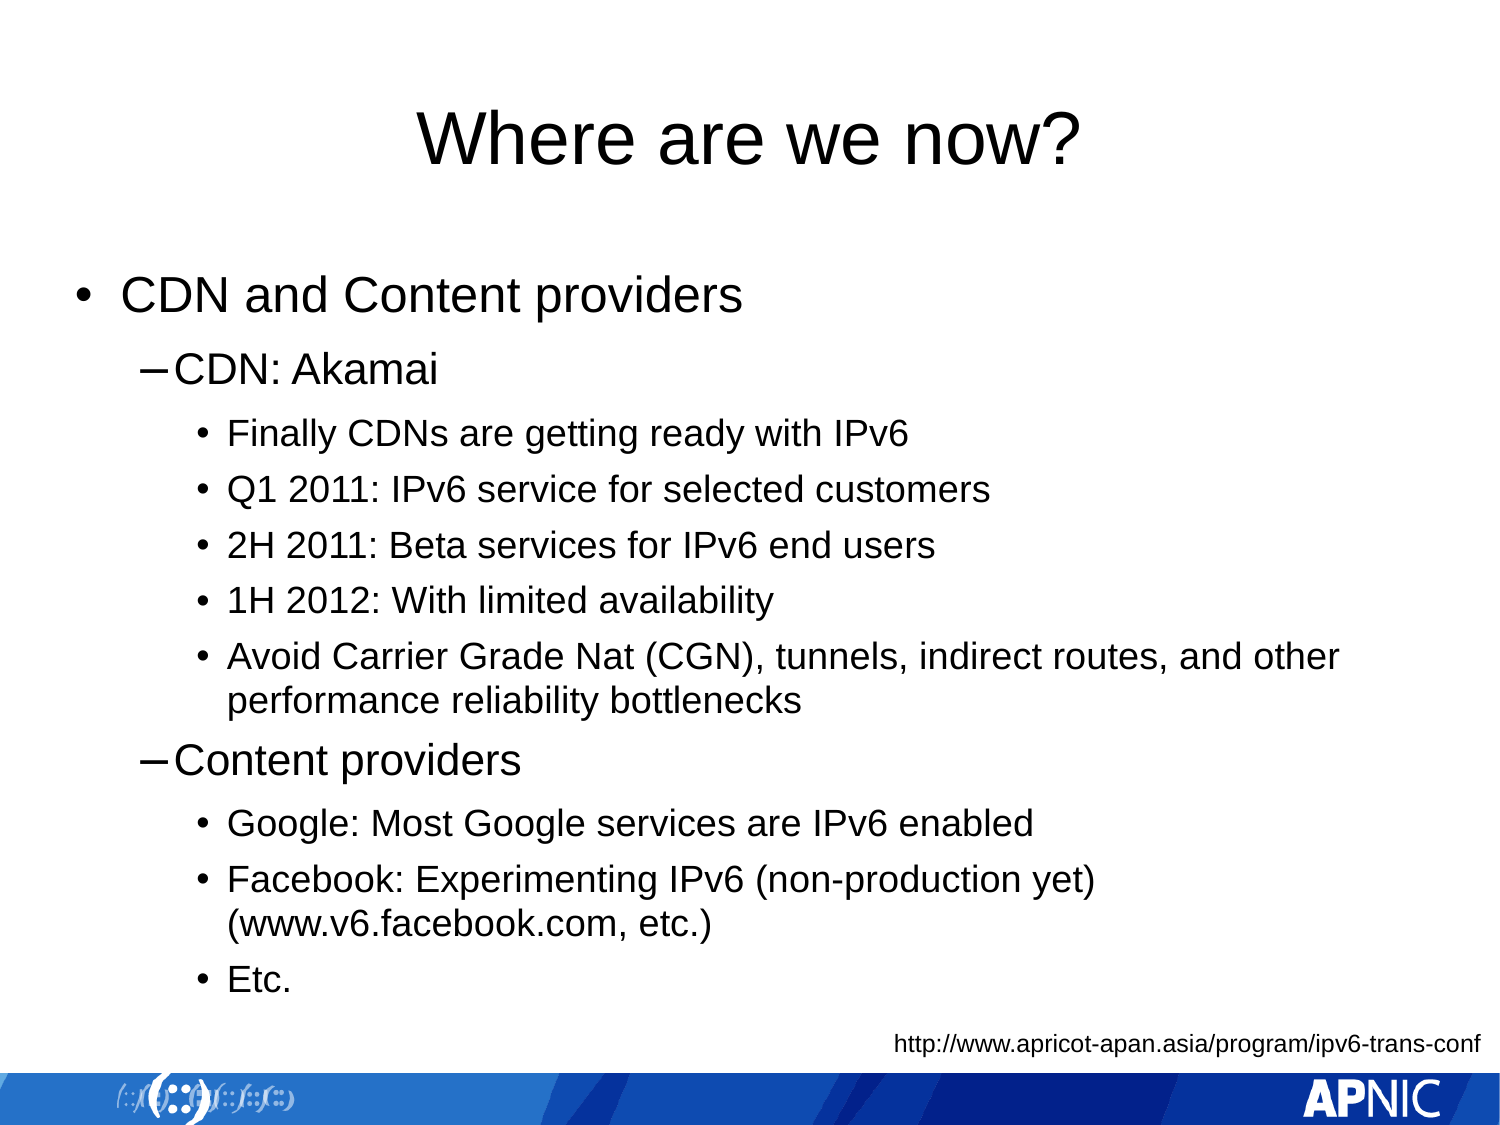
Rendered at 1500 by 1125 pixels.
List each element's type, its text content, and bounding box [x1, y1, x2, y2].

picture [0, 1069, 1500, 1125]
text_box http://www.apricot-apan.asia/program/ipv6-trans-conf [879, 1020, 1498, 1066]
title Where are we now? [74, 44, 1425, 233]
list CDN and Content providers CDN: Akamai Finally CDNs are getting ready with IPv6 Q1 2011: IPv6 service for selected customers 2H 2011: Beta services for IPv6 end users 1H 2012: With limited availability Avoid Carrier Grade Nat (CGN), tunnels, indirect routes, and other performance reliability bottlenecks Content providers Google: Most Google services are IPv6 enabled Facebook: Experimenting IPv6 (non-production yet) (www.v6.facebook.com, etc.) Etc. [74, 262, 1425, 1006]
